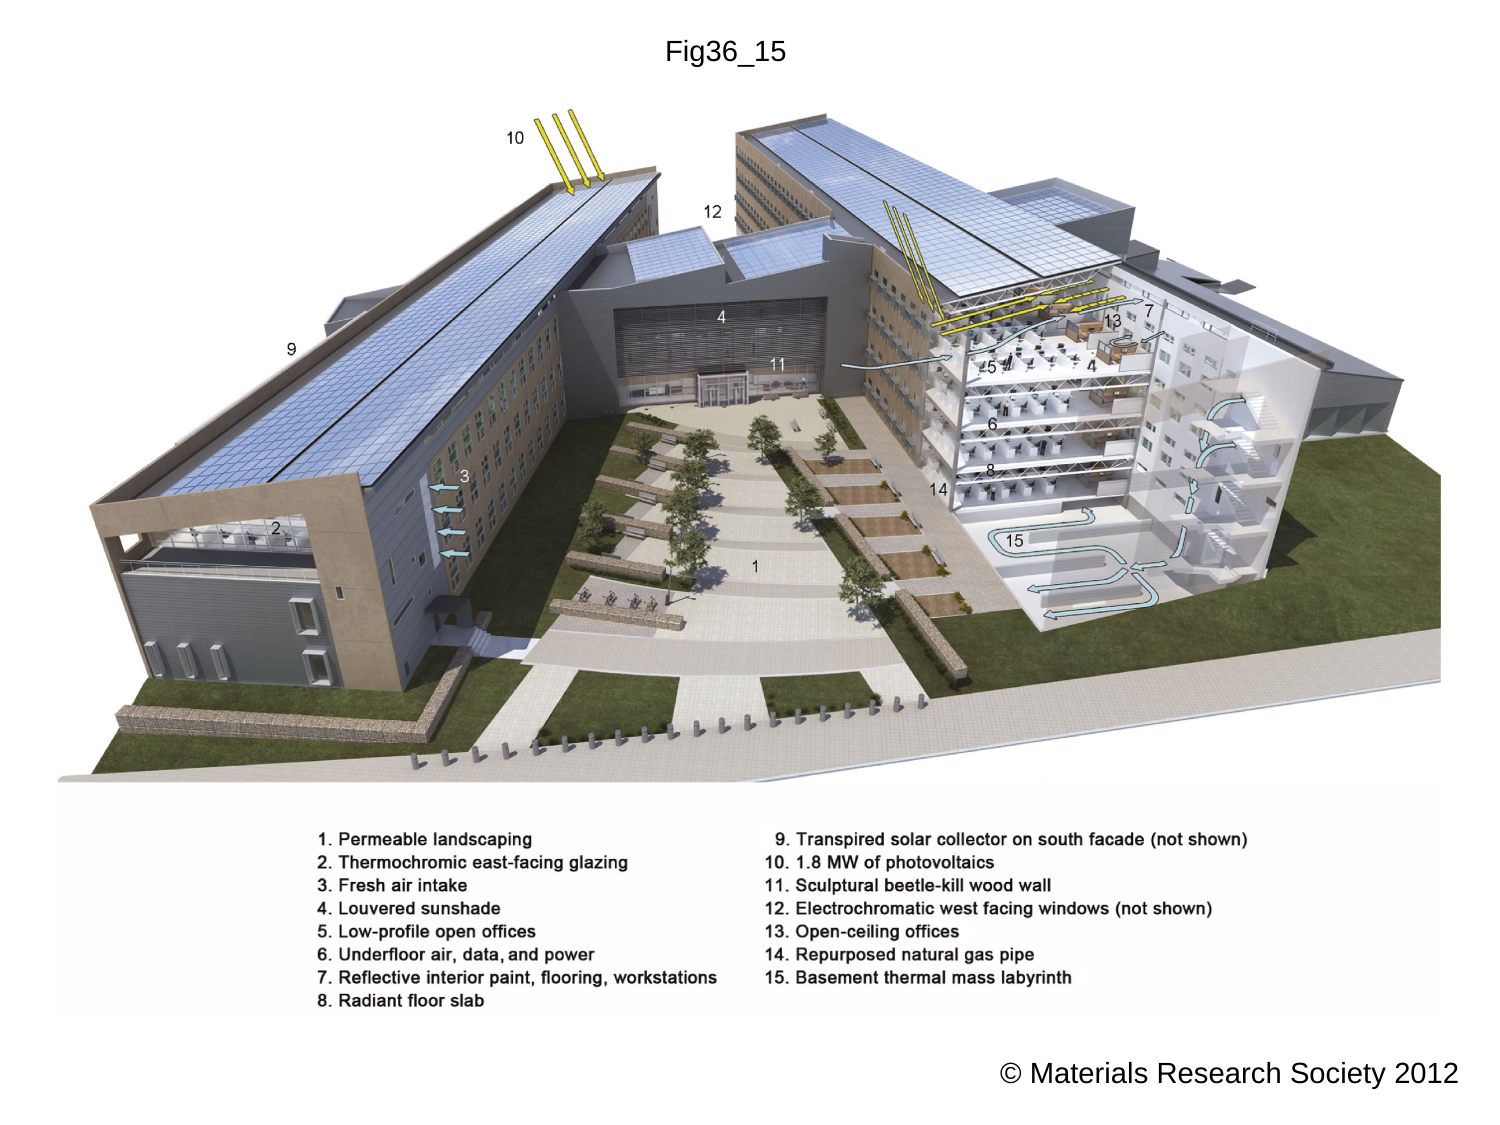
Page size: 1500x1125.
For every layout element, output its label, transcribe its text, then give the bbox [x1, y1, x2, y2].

text_box Fig36_15 [650, 24, 802, 75]
picture [58, 105, 1442, 1019]
footer © Materials Research Society 2012 [562, 1046, 1476, 1125]
